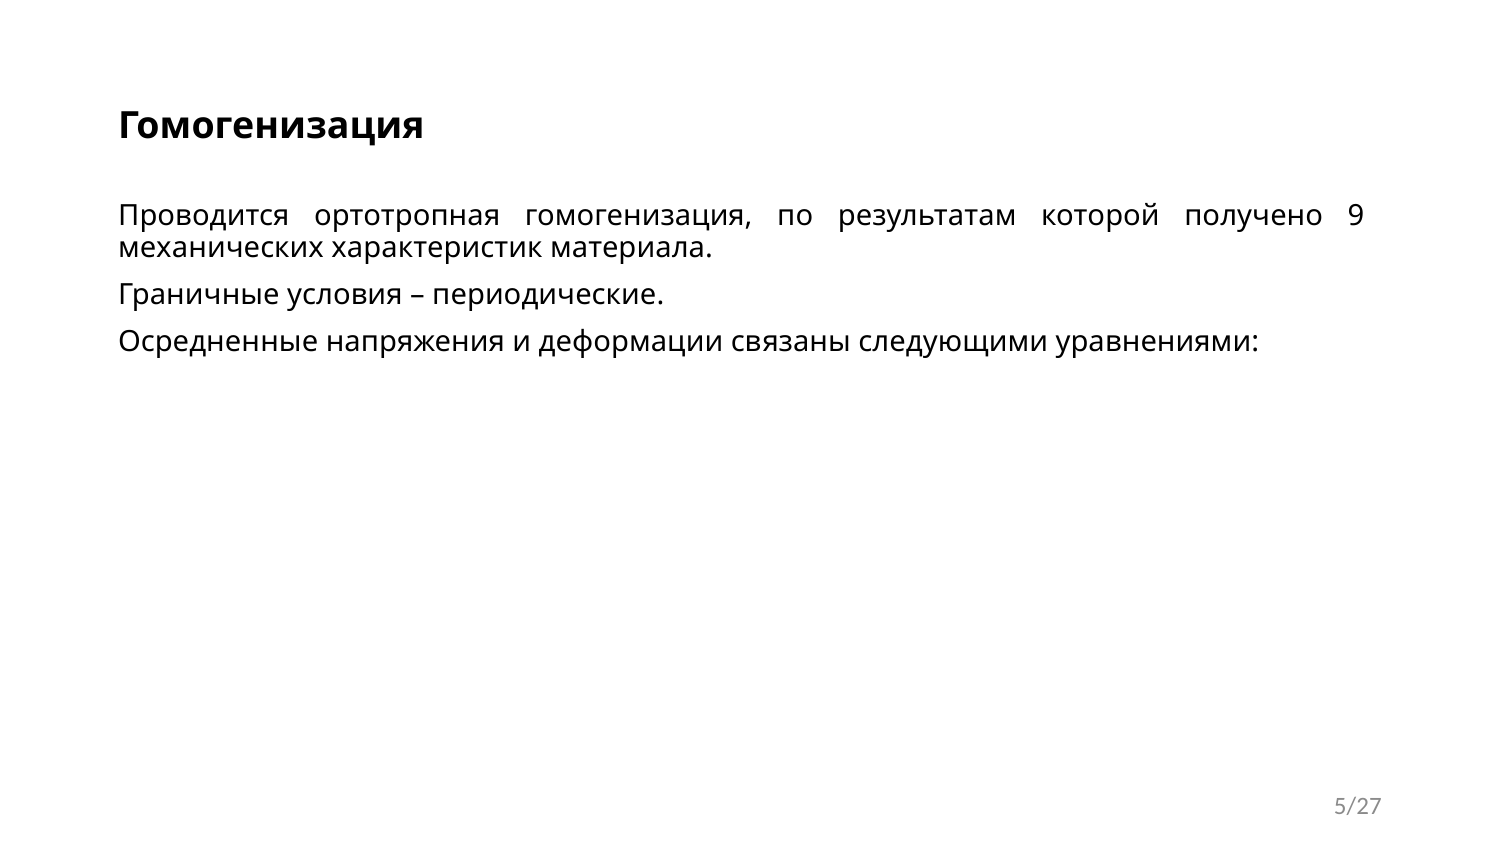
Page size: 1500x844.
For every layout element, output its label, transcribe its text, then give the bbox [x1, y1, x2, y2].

list Проводится ортотропная гомогенизация, по результатам которой получено 9 механических характеристик материала. Граничные условия – периодические. Осредненные напряжения и деформации связаны следующими уравнениями: [103, 193, 1381, 391]
slide_number 5/27 [1059, 782, 1397, 827]
title Гомогенизация [103, 44, 1397, 208]
